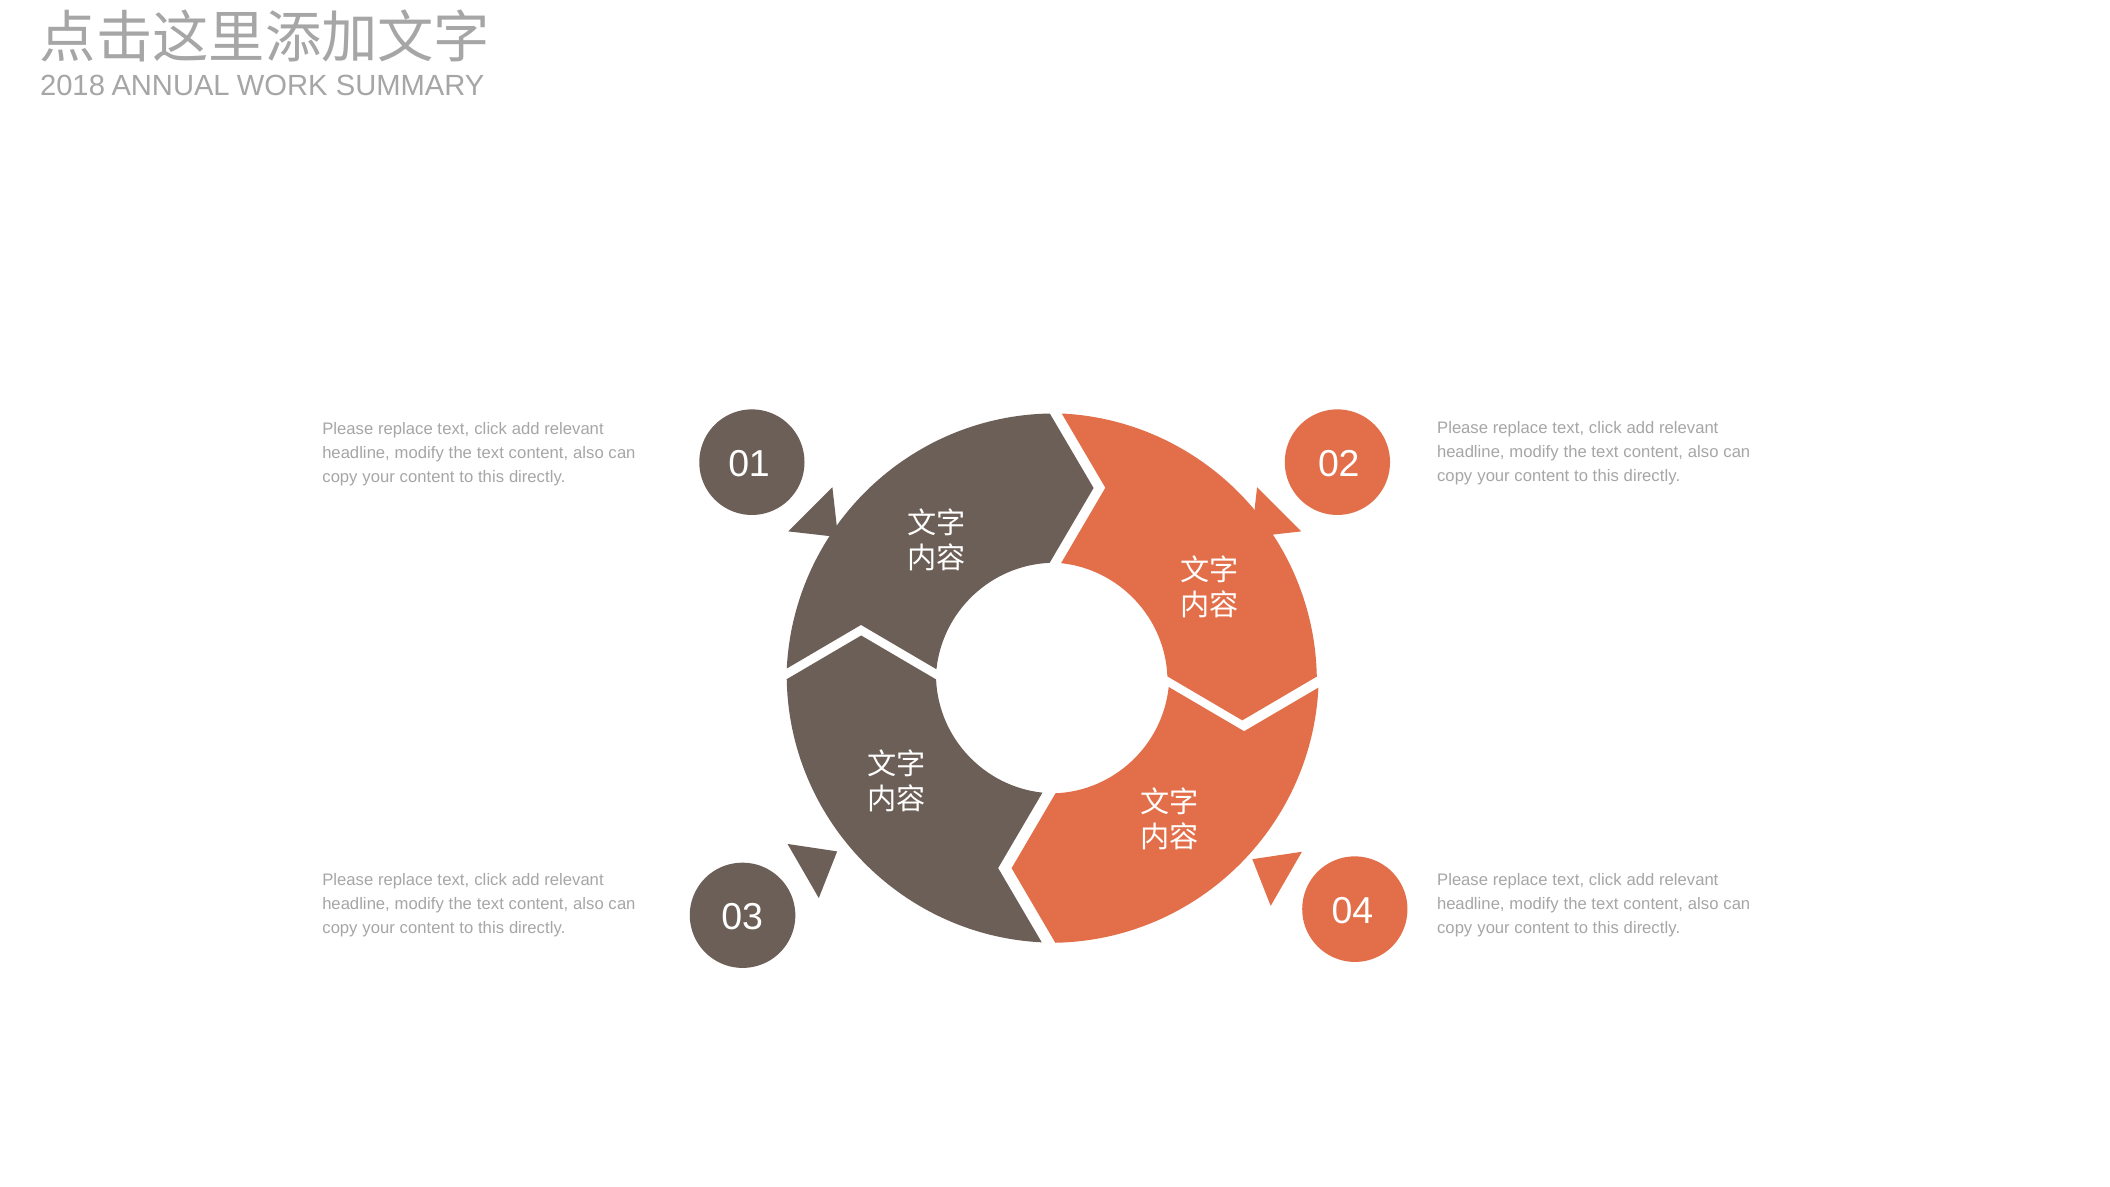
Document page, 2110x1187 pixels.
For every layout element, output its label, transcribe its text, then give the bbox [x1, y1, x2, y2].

text_box [1011, 686, 1319, 943]
text_box 文字内容 [1167, 530, 1252, 643]
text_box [1248, 835, 1405, 969]
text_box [684, 827, 841, 961]
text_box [699, 409, 856, 543]
text_box Please replace text, click add relevant headline, modify the text content, also can copy your content to this directly. [1437, 865, 1782, 937]
text_box [1061, 413, 1317, 721]
text_box 文字内容 [1127, 762, 1212, 875]
text_box 文字内容 [855, 724, 939, 836]
text_box Please replace text, click add relevant headline, modify the text content, also can copy your content to this directly. [322, 865, 660, 937]
text_box [786, 413, 1094, 670]
text_box [786, 635, 1043, 943]
text_box Please replace text, click add relevant headline, modify the text content, also can copy your content to this directly. [322, 414, 660, 486]
text_box 文字内容 [895, 483, 979, 595]
text_box Please replace text, click add relevant headline, modify the text content, also can copy your content to this directly. [1437, 413, 1782, 485]
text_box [40, 0, 688, 101]
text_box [1234, 409, 1391, 543]
